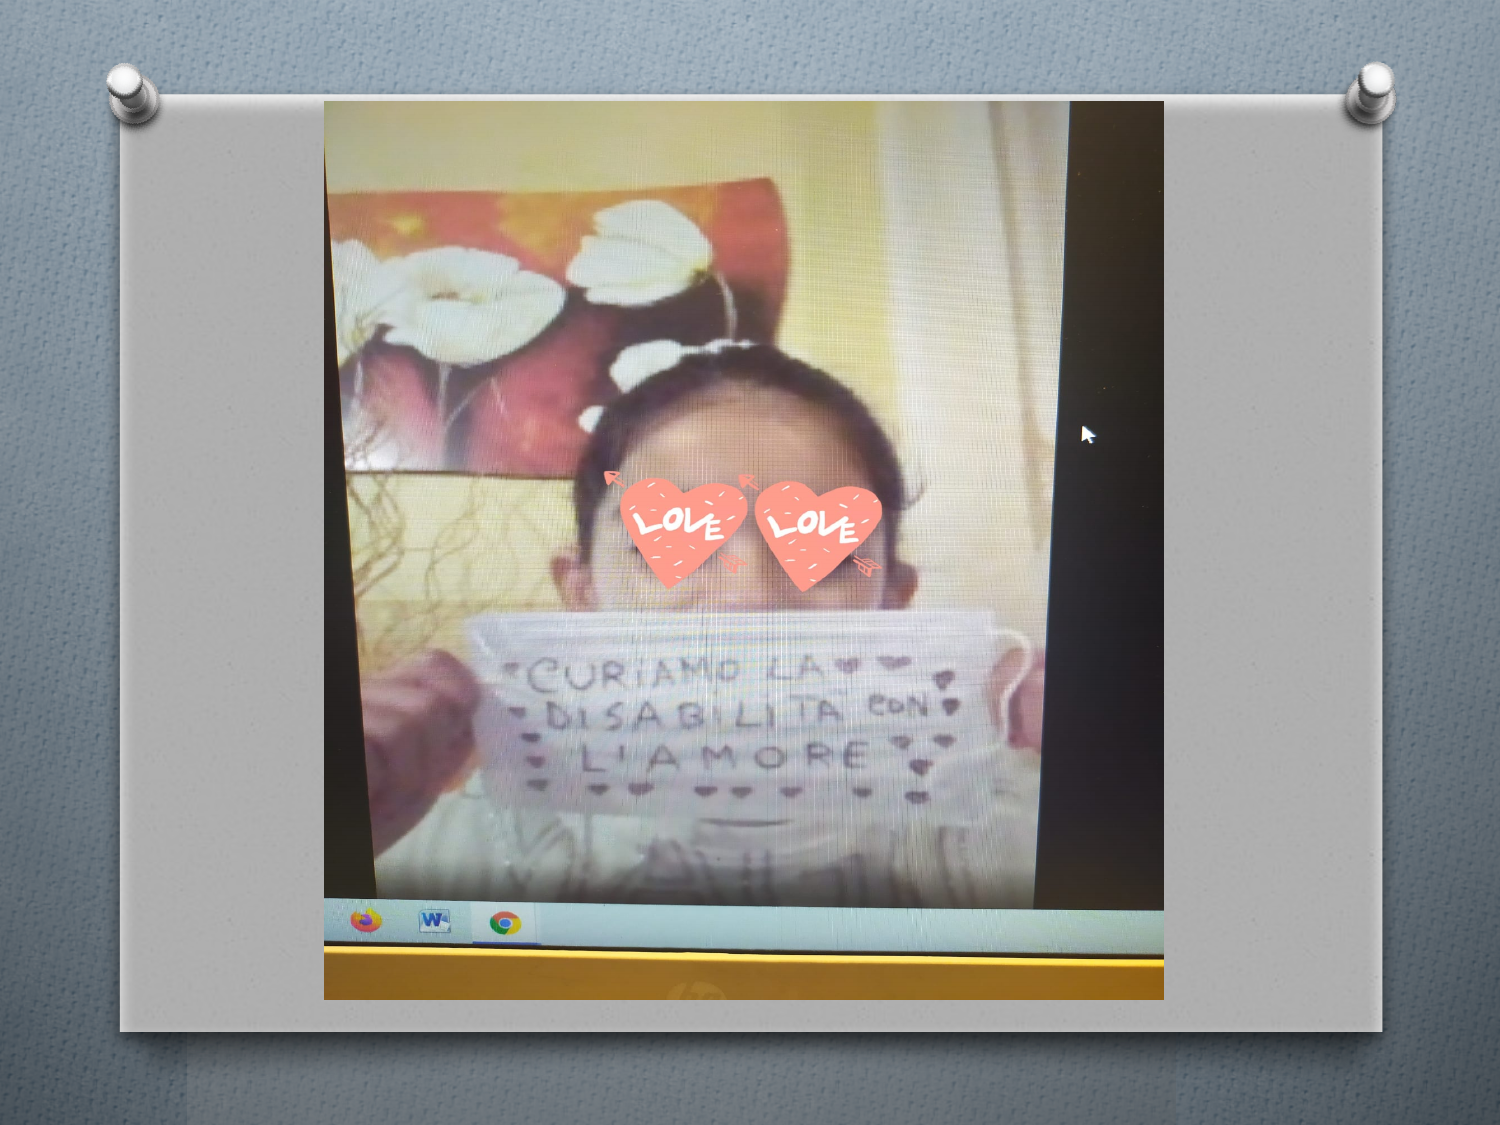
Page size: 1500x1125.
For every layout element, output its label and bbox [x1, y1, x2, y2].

picture [1317, 35, 1439, 156]
picture [324, 101, 1164, 1000]
picture [75, 29, 198, 153]
